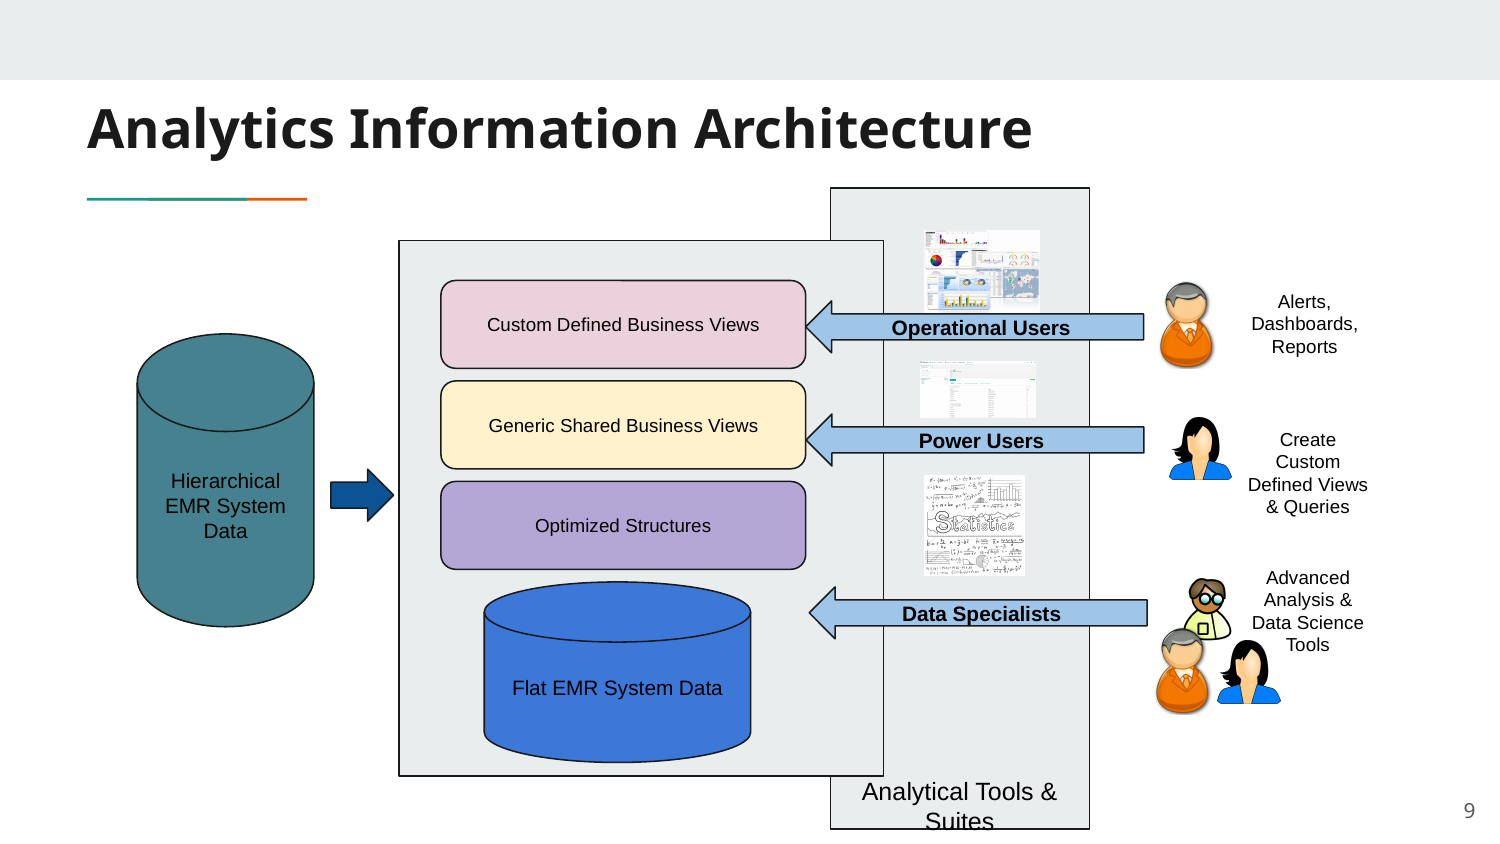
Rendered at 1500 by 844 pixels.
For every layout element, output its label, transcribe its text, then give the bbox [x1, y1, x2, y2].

text_box Analytical Tools & Suites [884, 453, 1090, 599]
text_box Operational Users [805, 300, 1144, 353]
slide_number ‹#› [1400, 779, 1491, 844]
text_box [1157, 318, 1310, 394]
text_box Create Custom Defined Views & Queries [1231, 412, 1385, 513]
text_box Custom Defined Business Views [440, 280, 806, 369]
text_box Hierarchical EMR System Data [137, 333, 314, 627]
text_box [330, 469, 394, 522]
picture [1154, 280, 1218, 369]
text_box Analytical Tools & Suites [830, 188, 1090, 313]
text_box [398, 240, 884, 777]
text_box Generic Shared Business Views [440, 380, 806, 469]
title Analytics Information Architecture [72, 79, 1334, 168]
text_box Alerts, Dashboards, Reports [1228, 274, 1381, 375]
text_box Flat EMR System Data [484, 581, 751, 763]
text_box Analytical Tools & Suites [830, 626, 1090, 829]
text_box Data Specialists [809, 586, 1148, 639]
picture [1169, 416, 1233, 481]
picture [920, 361, 1036, 418]
text_box Analytical Tools & Suites [884, 340, 1090, 426]
text_box Power Users [806, 414, 1144, 466]
picture [923, 230, 1040, 319]
picture [1150, 568, 1281, 715]
text_box Advanced Analysis & Data Science Tools [1231, 550, 1385, 651]
picture [924, 475, 1026, 576]
text_box Optimized Structures [440, 481, 806, 570]
